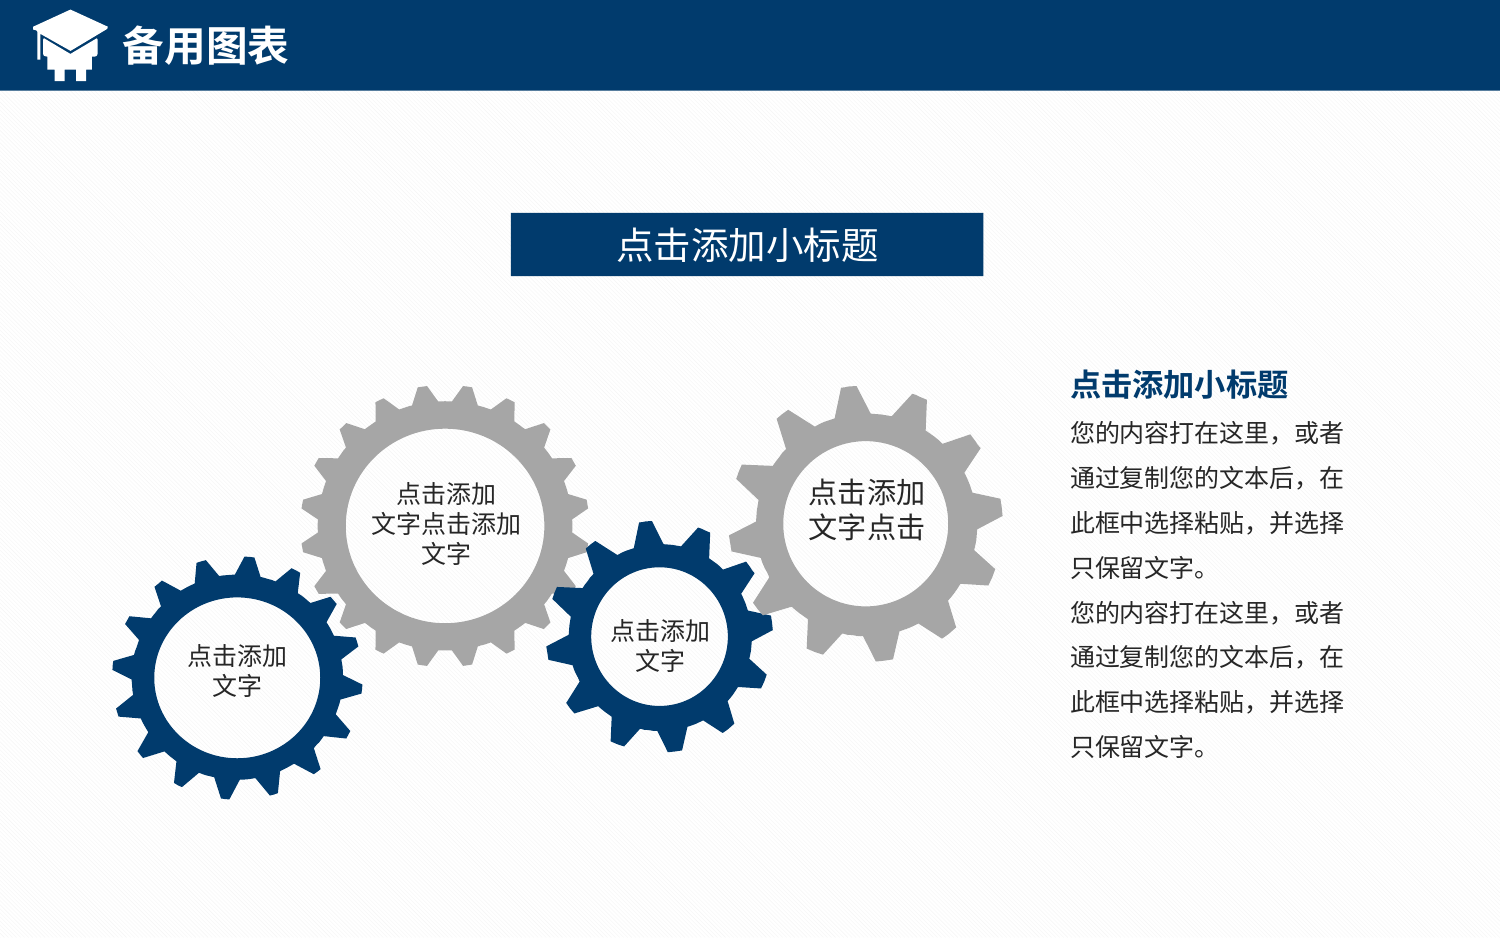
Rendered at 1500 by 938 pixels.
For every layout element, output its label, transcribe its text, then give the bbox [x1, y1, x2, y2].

text_box 点击添加 文字点击 [784, 469, 948, 551]
text_box 点击添加小标题 [509, 211, 985, 278]
text_box [0, 0, 1500, 93]
text_box [728, 386, 1003, 662]
text_box [546, 521, 773, 753]
text_box 点击添加小标题 您的内容打在这里，或者通过复制您的文本后，在此框中选择粘贴，并选择只保留文字。 您的内容打在这里，或者通过复制您的文本后，在此框中选择粘贴，并选择只保留文字。 [1058, 340, 1378, 768]
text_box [32, 9, 680, 82]
text_box 点击添加 文字 [168, 634, 307, 706]
text_box 点击添加 文字 [592, 609, 727, 681]
text_box [112, 556, 363, 800]
text_box [301, 386, 589, 666]
text_box 点击添加 文字点击添加 文字 [348, 473, 544, 575]
